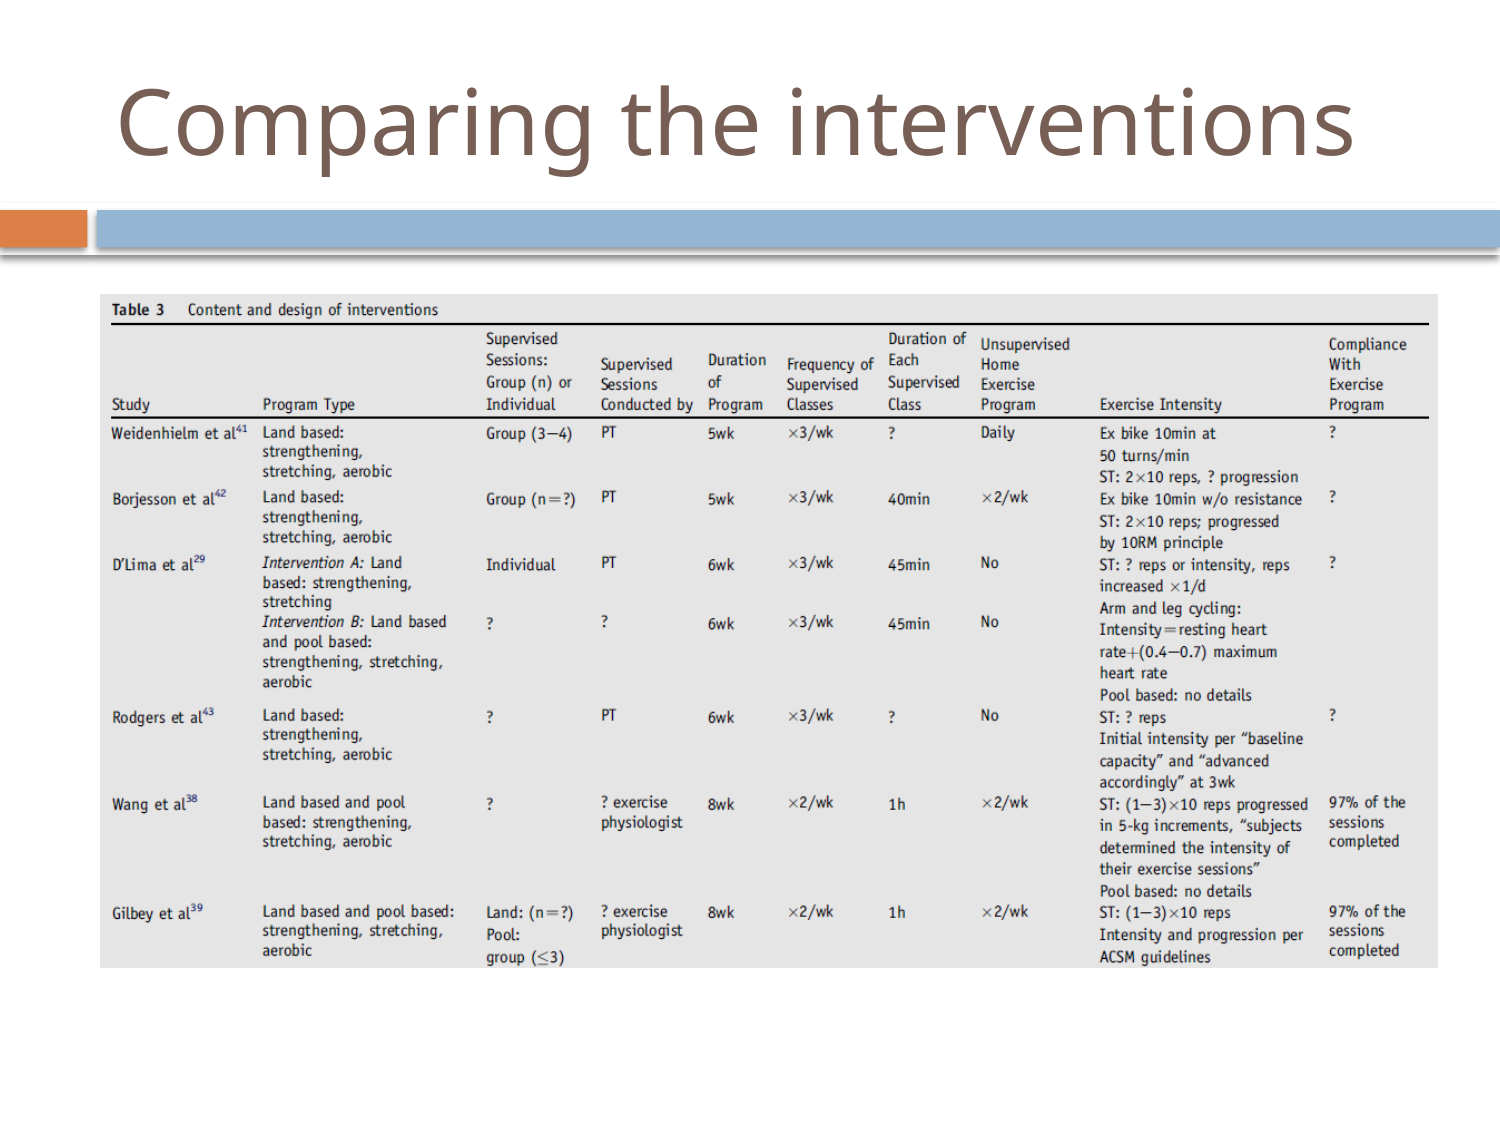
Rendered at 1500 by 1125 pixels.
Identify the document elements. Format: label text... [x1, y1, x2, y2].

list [100, 294, 1439, 969]
title Comparing the interventions [100, 37, 1438, 200]
